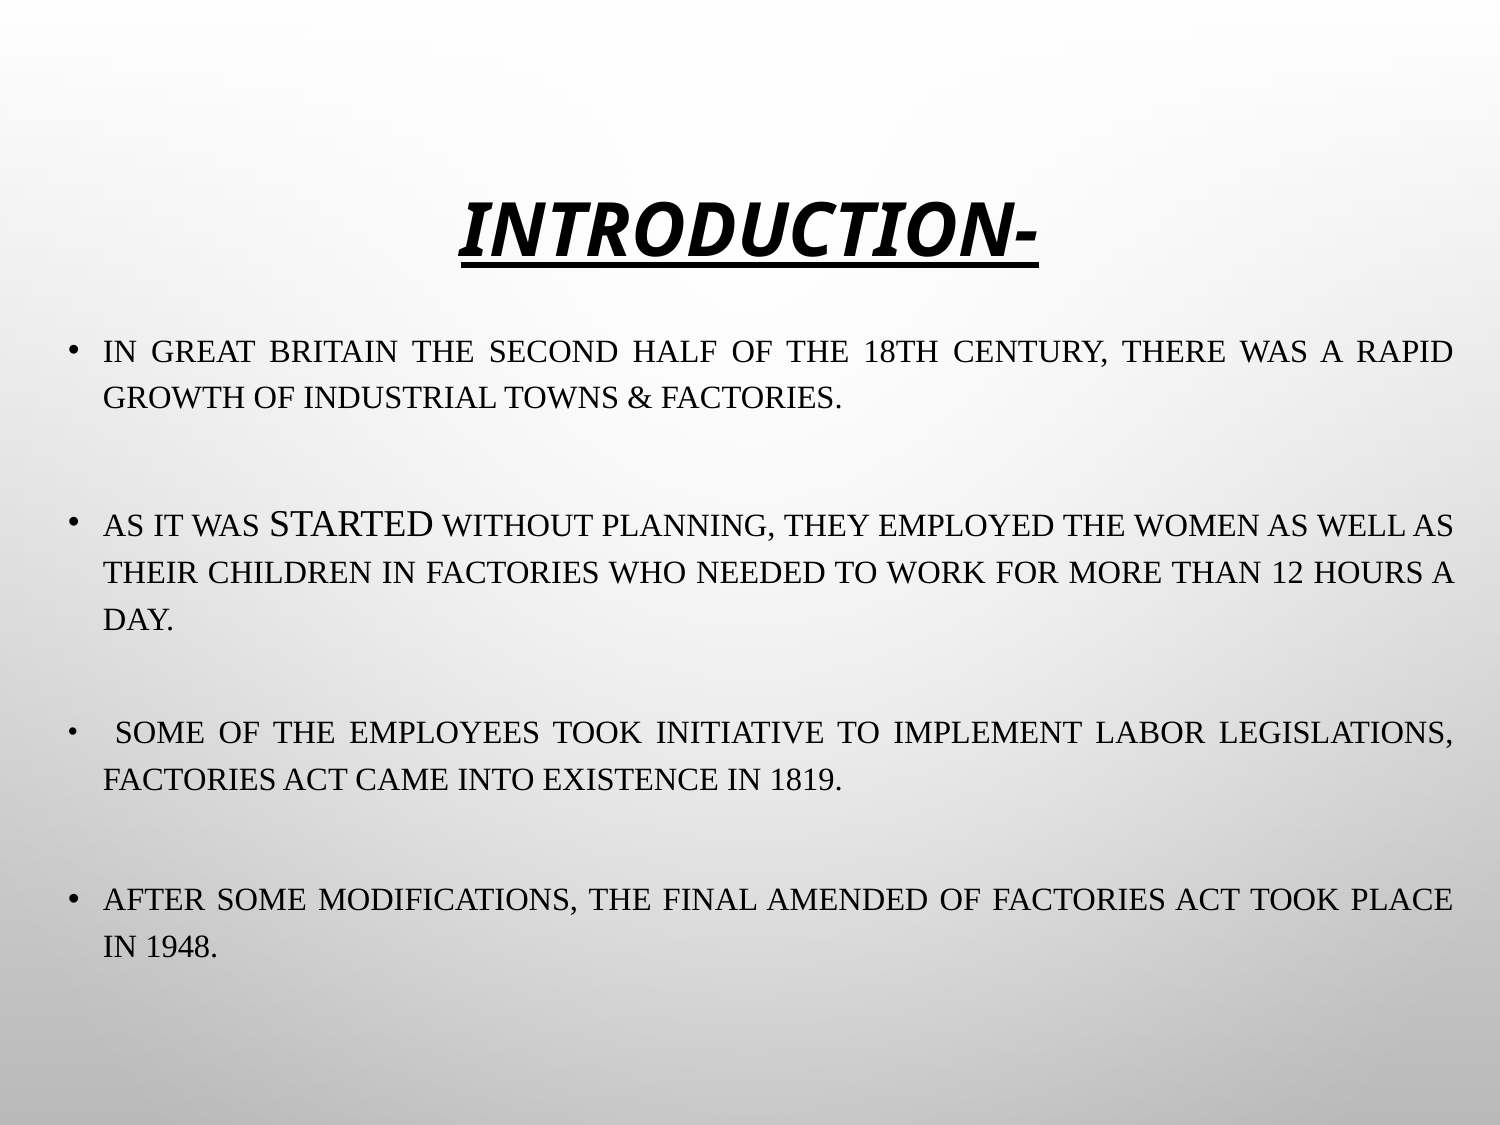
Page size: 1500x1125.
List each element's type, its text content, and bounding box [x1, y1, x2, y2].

picture [0, 0, 1500, 1125]
list In great Britain the second half of the 18th century, there was a rapid growth of industrial towns & factories. As it was started without planning, they employed the women as well as their children in factories who needed to work for more than 12 hours a day. Some of the employees took initiative to implement labor legislations, Factories Act came into existence in 1819. After some modifications, the final amended of Factories Act took place in 1948. [53, 314, 1471, 975]
title INTRODUCTION- [112, 101, 1388, 314]
